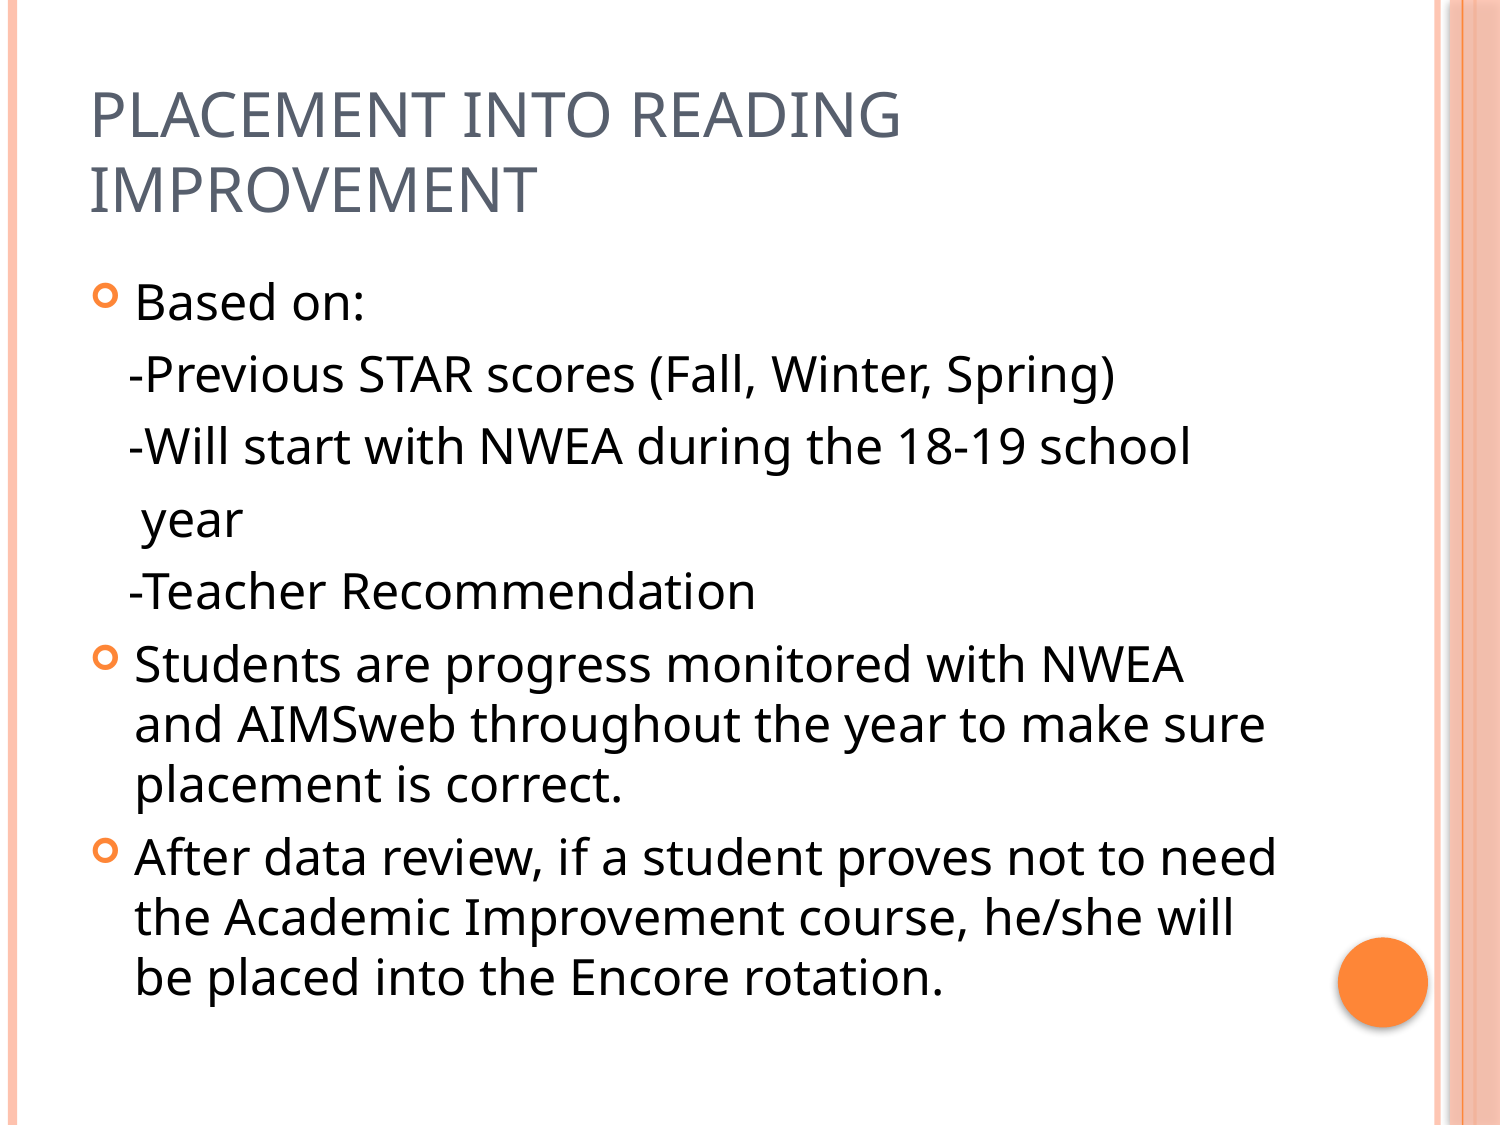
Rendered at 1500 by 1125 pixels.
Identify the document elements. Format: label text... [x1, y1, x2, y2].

list Based on: -Previous STAR scores (Fall, Winter, Spring) -Will start with NWEA during the 18-19 school year -Teacher Recommendation Students are progress monitored with NWEA and AIMSweb throughout the year to make sure placement is correct. After data review, if a student proves not to need the Academic Improvement course, he/she will be placed into the Encore rotation. [75, 262, 1300, 1062]
title Placement Into Reading Improvement [75, 45, 1300, 233]
